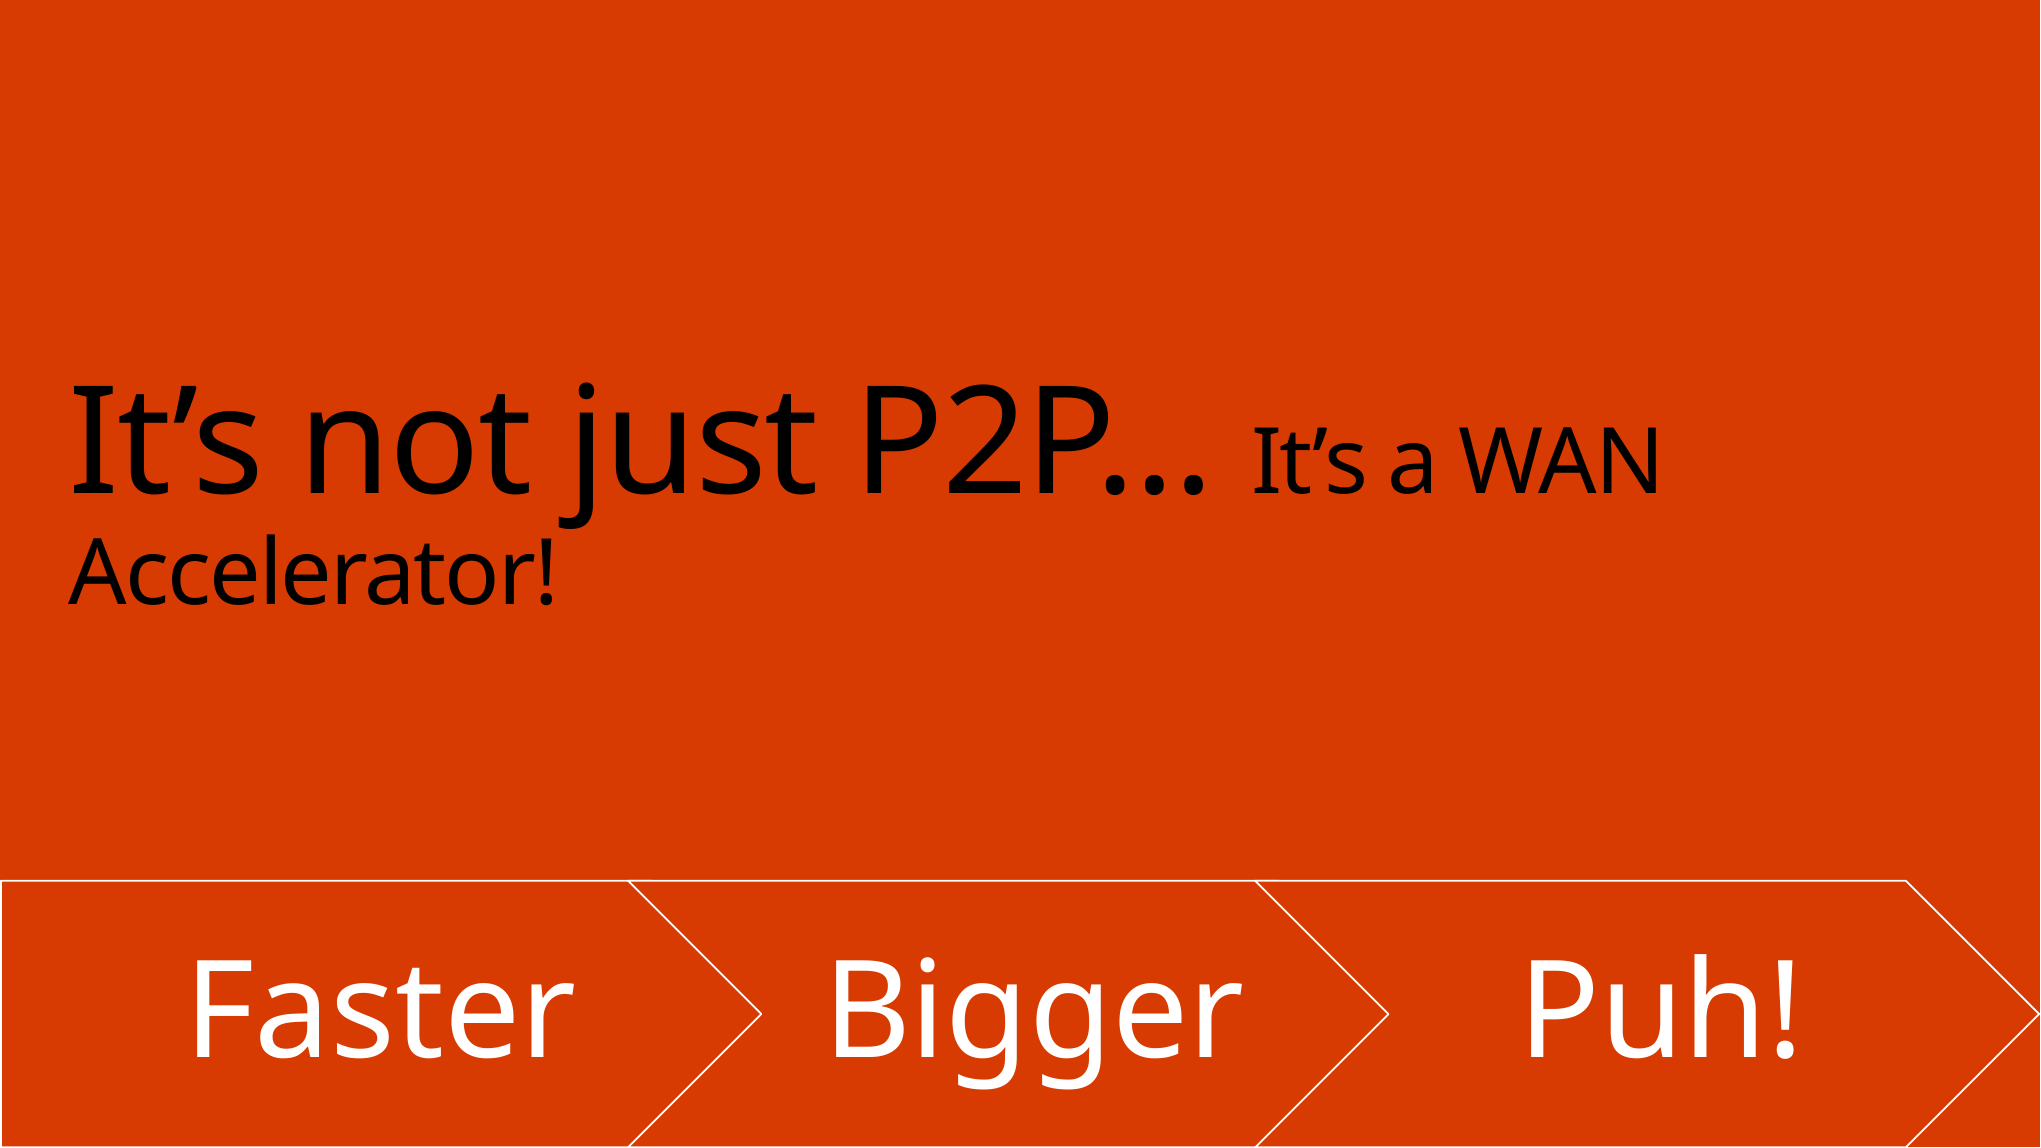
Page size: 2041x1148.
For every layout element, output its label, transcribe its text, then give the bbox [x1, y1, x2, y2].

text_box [0, 880, 2041, 1148]
title It’s not just P2P… It’s a WAN Accelerator! [45, 348, 1996, 870]
